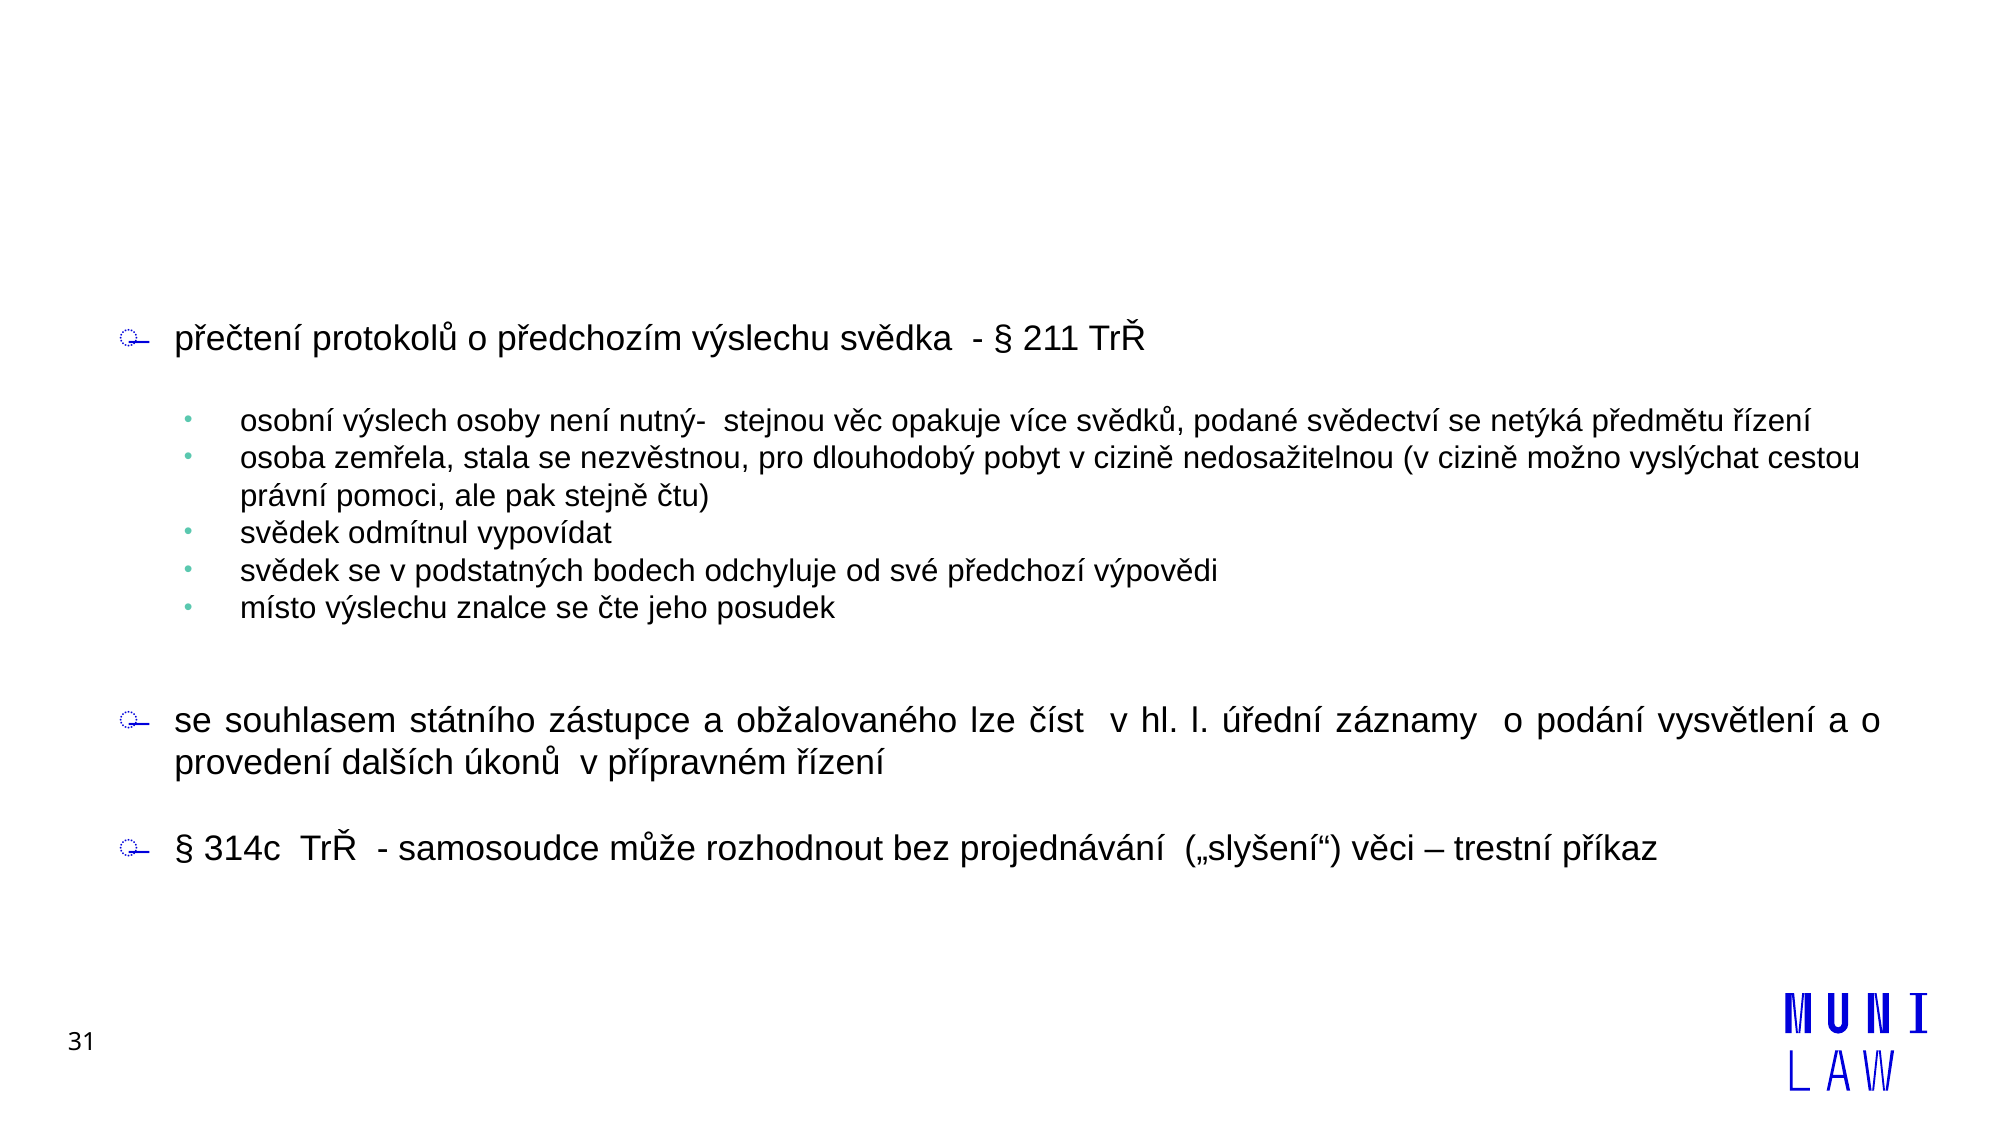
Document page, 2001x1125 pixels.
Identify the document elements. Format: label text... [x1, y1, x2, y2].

list přečtení protokolů o předchozím výslechu svědka - § 211 TrŘ osobní výslech osoby není nutný- stejnou věc opakuje více svědků, podané svědectví se netýká předmětu řízení osoba zemřela, stala se nezvěstnou, pro dlouhodobý pobyt v cizině nedosažitelnou (v cizině možno vyslýchat cestou právní pomoci, ale pak stejně čtu) svědek odmítnul vypovídat svědek se v podstatných bodech odchyluje od své předchozí výpovědi místo výslechu znalce se čte jeho posudek se souhlasem státního zástupce a obžalovaného lze číst v hl. l. úřední záznamy o podání vysvětlení a o provedení dalších úkonů v přípravném řízení § 314c TrŘ - samosoudce může rozhodnout bez projednávání („slyšení“) věci – trestní příkaz [118, 277, 1883, 957]
slide_number 31 [67, 1021, 110, 1063]
